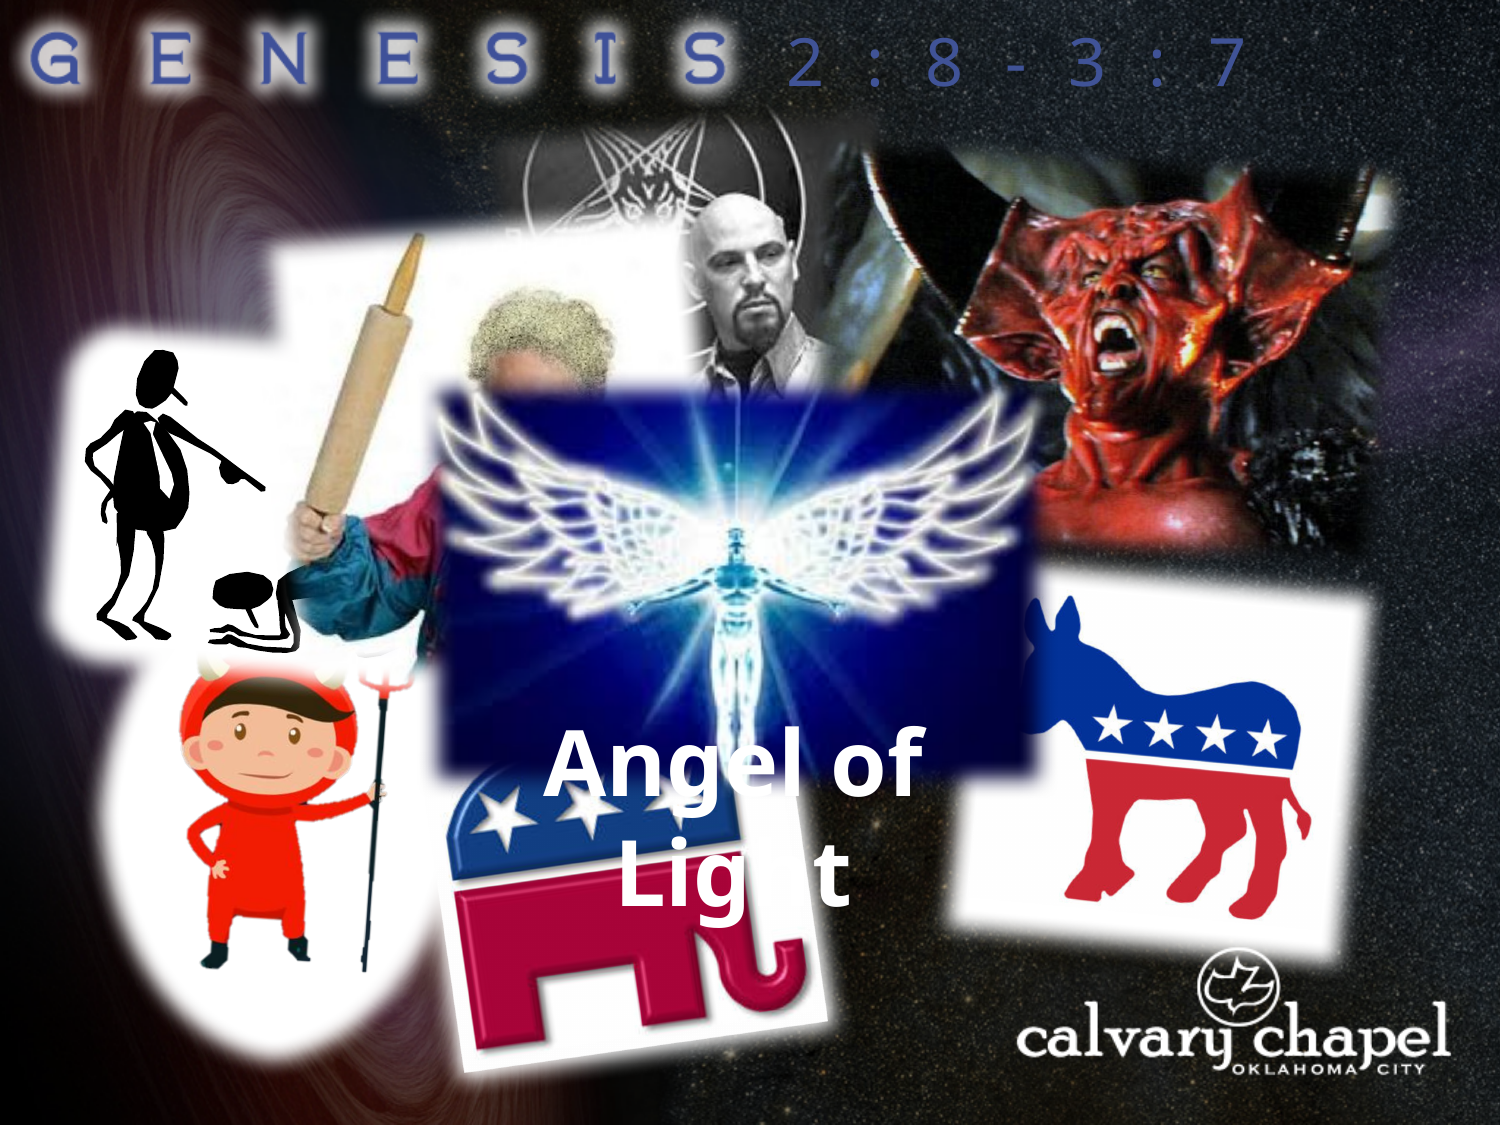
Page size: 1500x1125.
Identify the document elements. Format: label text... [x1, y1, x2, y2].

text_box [80, 699, 487, 1082]
picture [0, 0, 1500, 1125]
text_box 2:8-3:7 [771, 12, 1429, 108]
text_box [411, 690, 837, 1079]
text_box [942, 555, 1378, 968]
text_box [34, 319, 417, 699]
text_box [417, 369, 1057, 824]
